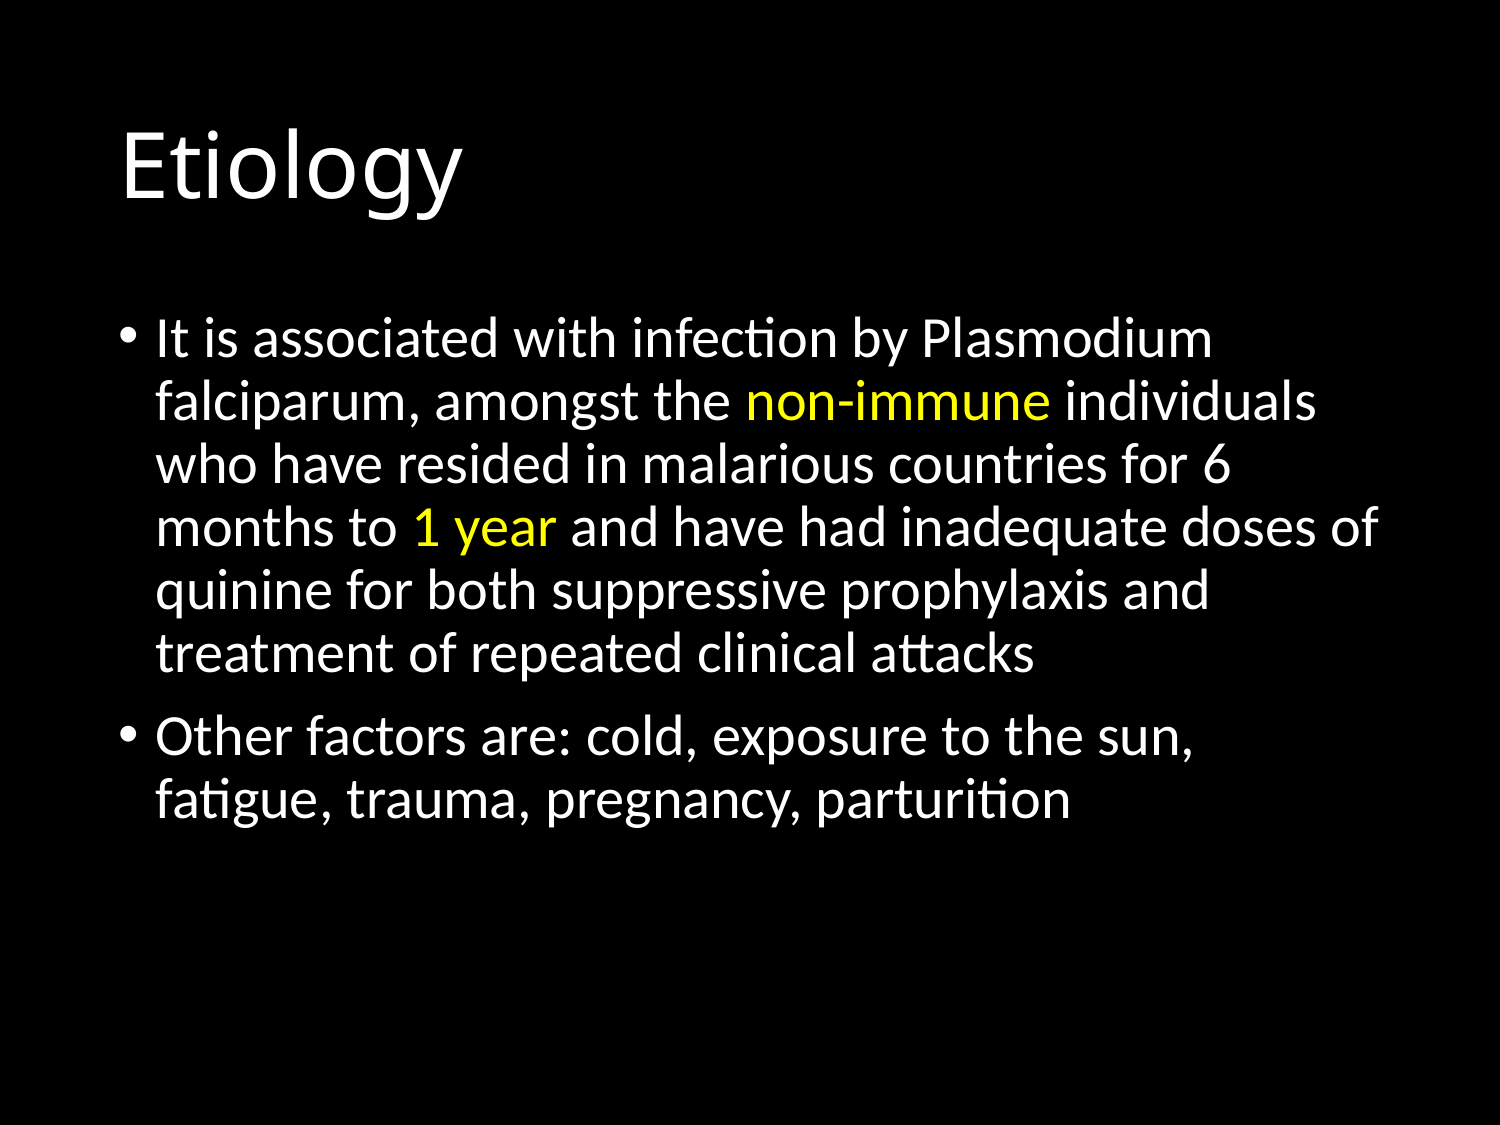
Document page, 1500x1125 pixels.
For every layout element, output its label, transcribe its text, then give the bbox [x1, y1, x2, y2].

list It is associated with infection by Plasmodium falciparum, amongst the non-immune individuals who have resided in malarious countries for 6 months to 1 year and have had inadequate doses of quinine for both suppressive prophylaxis and treatment of repeated clinical attacks Other factors are: cold, exposure to the sun, fatigue, trauma, pregnancy, parturition [103, 299, 1397, 1014]
title Etiology [103, 59, 1397, 278]
